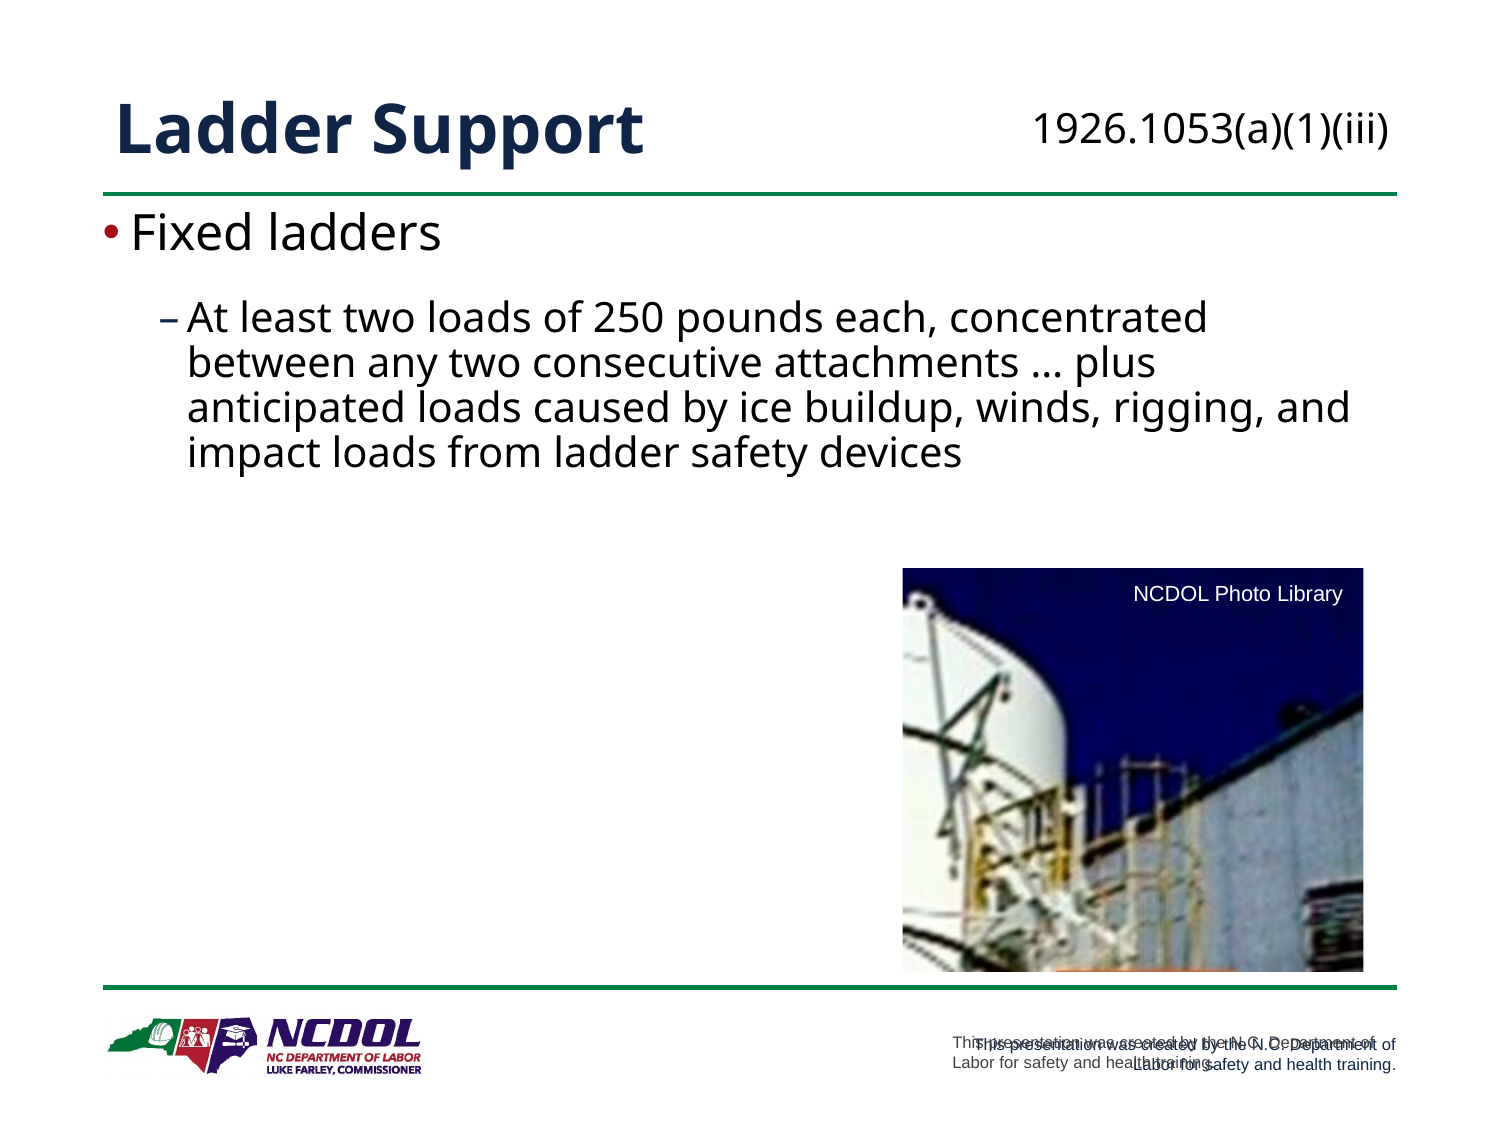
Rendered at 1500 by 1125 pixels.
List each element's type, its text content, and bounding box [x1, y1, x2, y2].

list 1926.1053(a)(1)(iii) [962, 99, 1413, 163]
list Fixed ladders At least two loads of 250 pounds each, concentrated between any two consecutive attachments … plus anticipated loads caused by ice buildup, winds, rigging, and impact loads from ladder safety devices [87, 200, 1400, 975]
picture [902, 567, 1364, 972]
picture [103, 1009, 424, 1082]
title Ladder Support [99, 86, 1400, 177]
